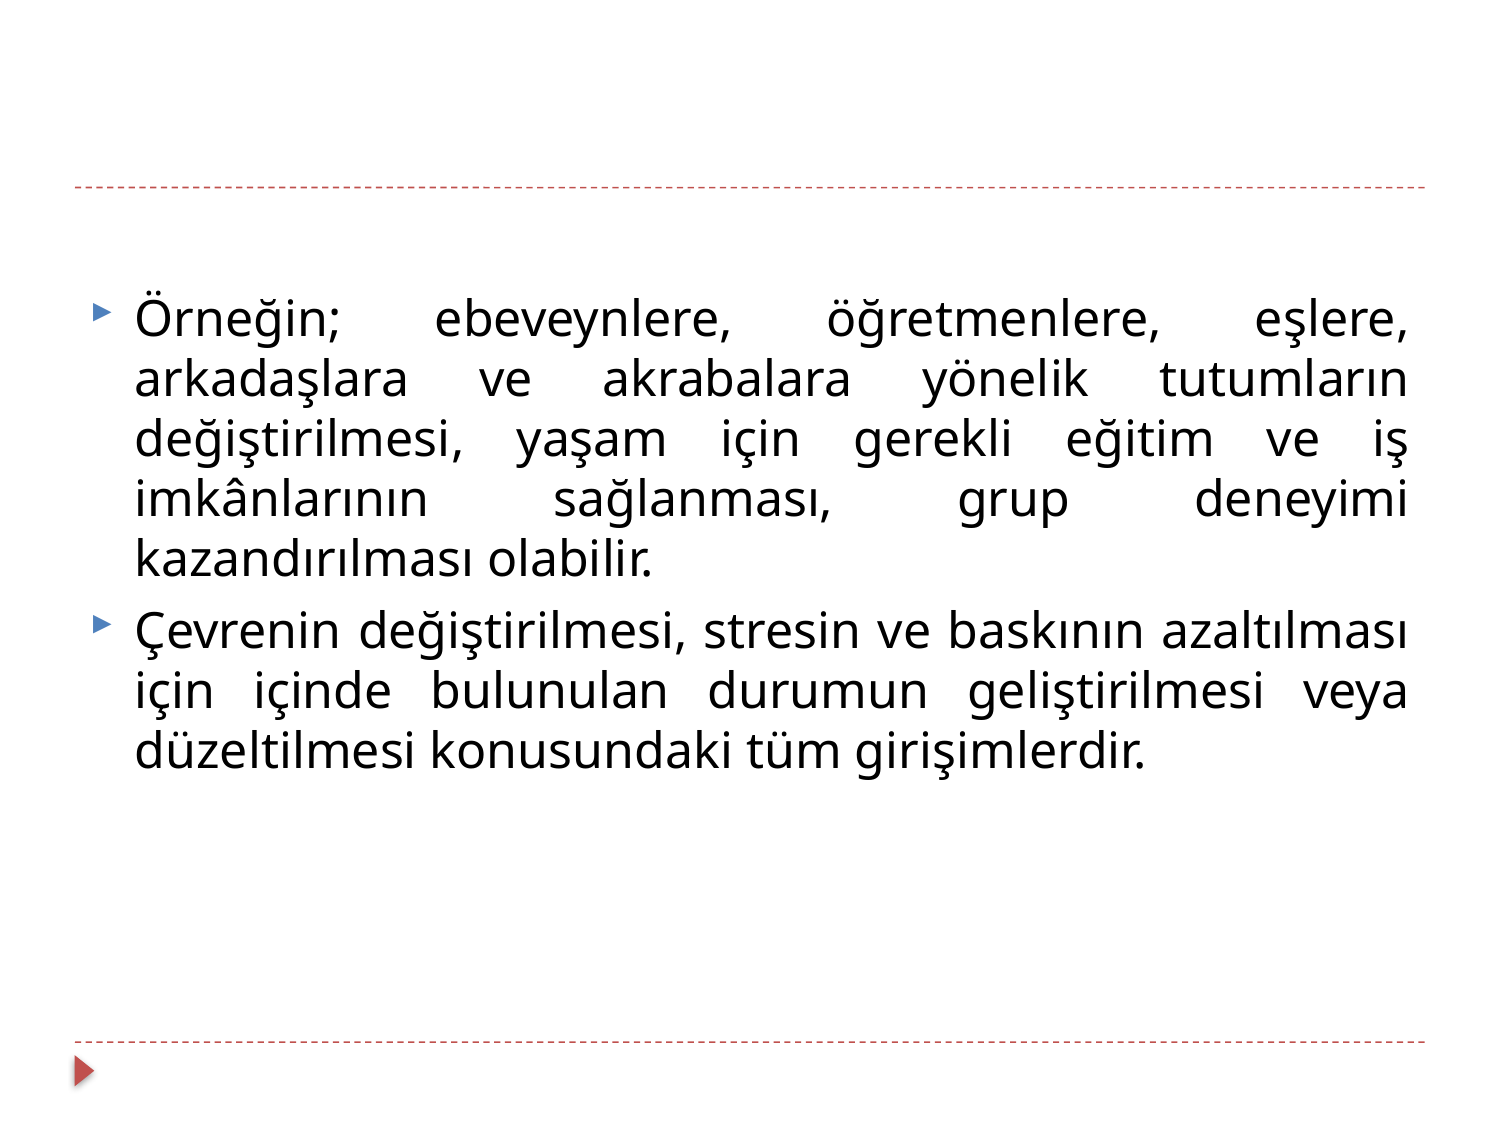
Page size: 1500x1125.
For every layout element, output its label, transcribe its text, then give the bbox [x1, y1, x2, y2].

list Örneğin; ebeveynlere, öğretmenlere, eşlere, arkadaşlara ve akrabalara yönelik tutumların değiştirilmesi, yaşam için gerekli eğitim ve iş imkânlarının sağlanması, grup deneyimi kazandırılması olabilir. Çevrenin değiştirilmesi, stresin ve baskının azaltılması için içinde bulunulan durumun geliştirilmesi veya düzeltilmesi konusundaki tüm girişimlerdir. [75, 278, 1425, 1010]
